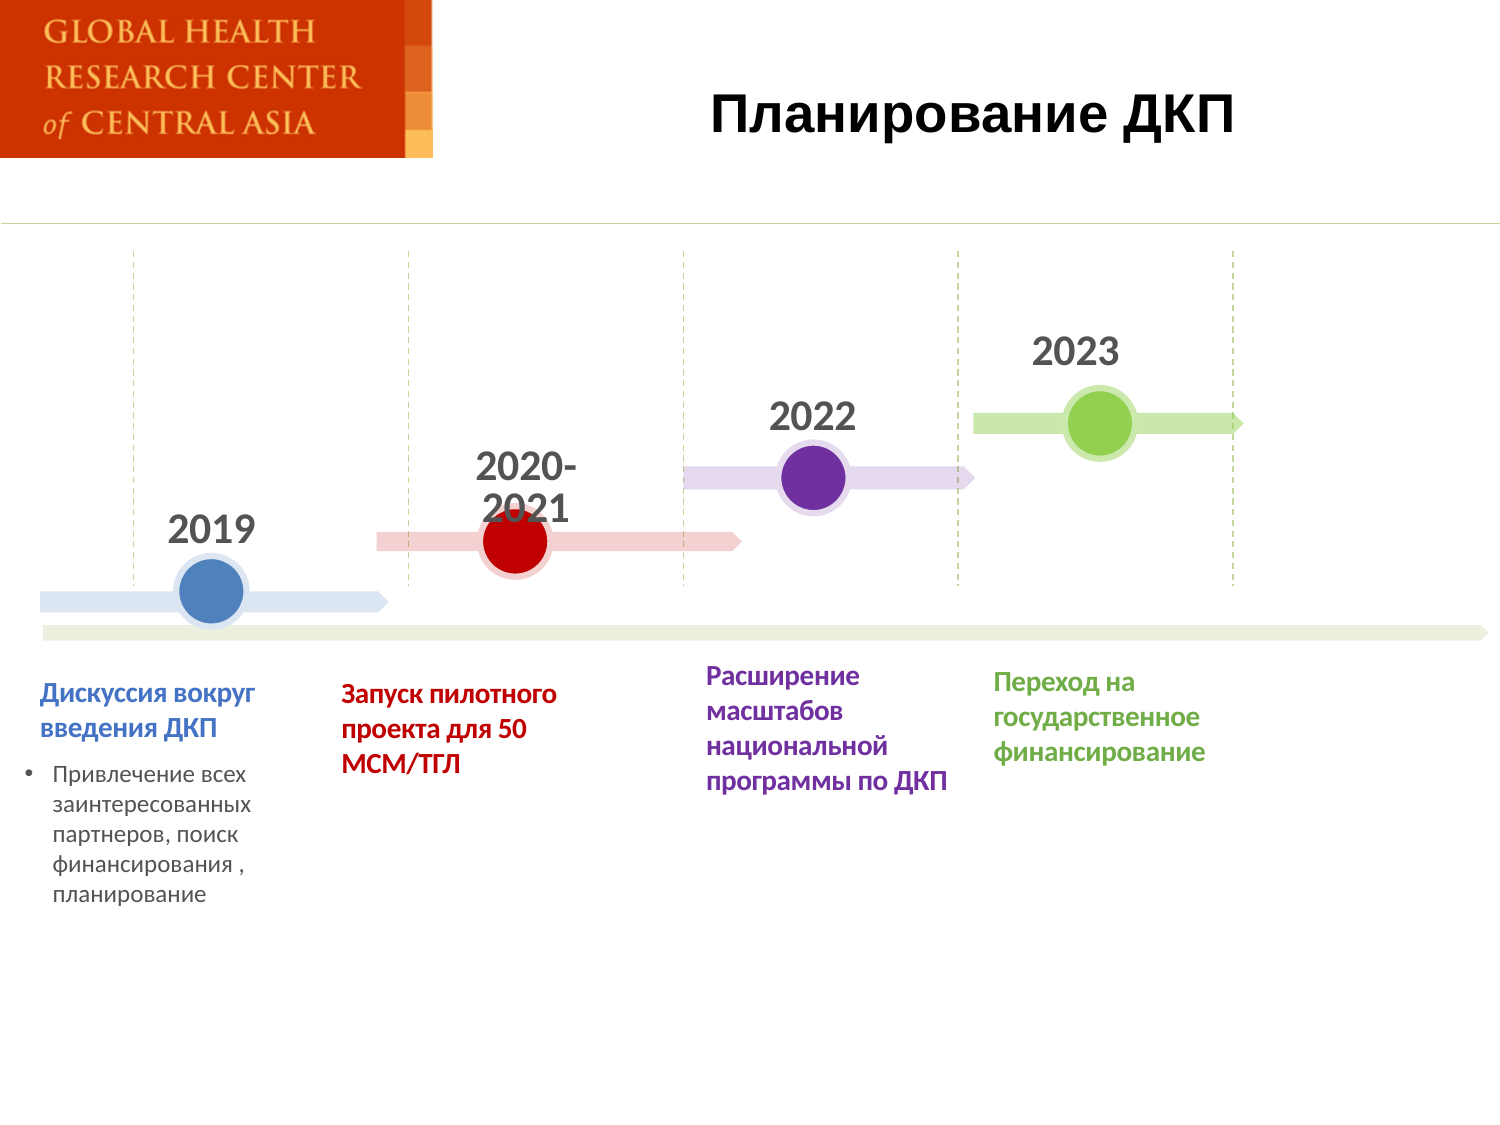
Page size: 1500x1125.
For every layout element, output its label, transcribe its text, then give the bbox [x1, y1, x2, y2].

text_box [176, 594, 247, 627]
picture [0, 0, 433, 159]
text_box [239, 594, 391, 615]
text_box Запуск пилотного проекта для 50 МСМ/ТГЛ [341, 674, 574, 780]
text_box [37, 589, 184, 615]
text_box [40, 622, 1491, 643]
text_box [133, 250, 1234, 587]
text_box Переход на государственное финансирование [993, 662, 1224, 768]
text_box Планирование ДКП [507, 26, 1439, 153]
text_box [1238, 414, 1246, 433]
text_box Дискуссия вокруг введения ДКП [39, 673, 314, 744]
text_box Привлечение всех заинтересованных партнеров, поиск финансирования , планирование [24, 757, 285, 908]
text_box Расширение масштабов национальной программы по ДКП [706, 656, 964, 797]
